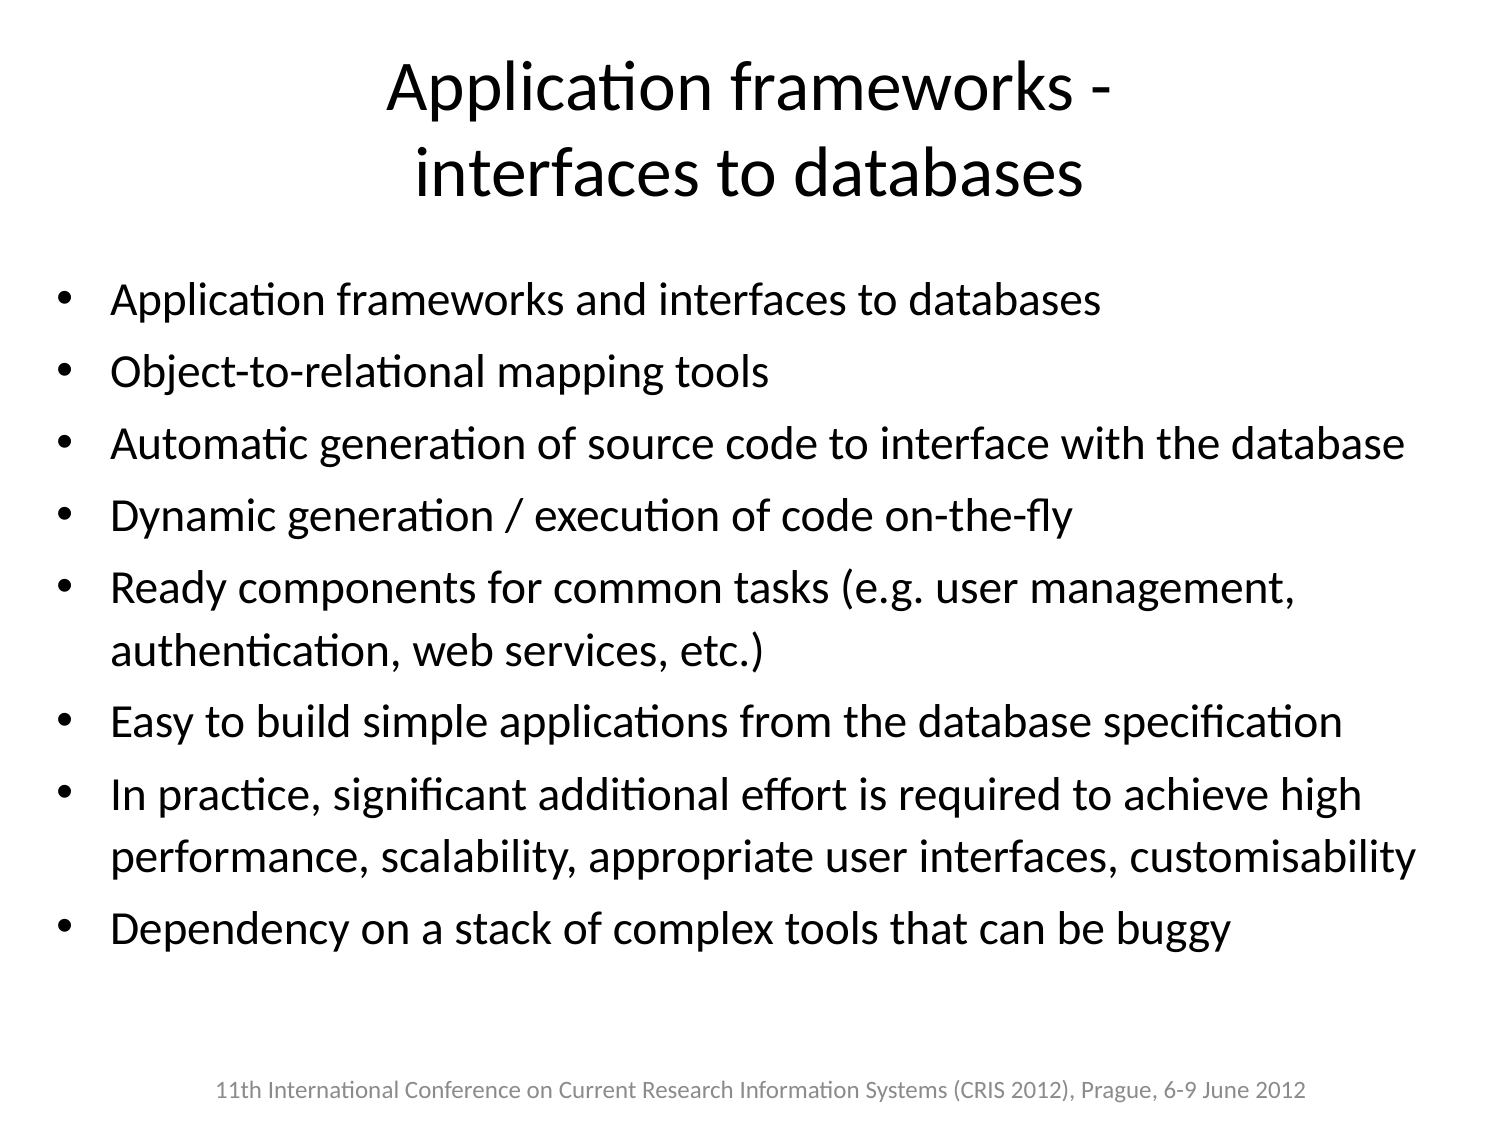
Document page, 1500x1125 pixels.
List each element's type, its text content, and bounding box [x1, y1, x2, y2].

footer 11th International Conference on Current Research Information Systems (CRIS 2012), Prague, 6-9 June 2012 [147, 1058, 1376, 1119]
title Application frameworks - interfaces to databases [75, 30, 1425, 219]
list Application frameworks and interfaces to databases Object-to-relational mapping tools Automatic generation of source code to interface with the database Dynamic generation / execution of code on-the-fly Ready components for common tasks (e.g. user management, authentication, web services, etc.) Easy to build simple applications from the database specification In practice, significant additional effort is required to achieve high performance, scalability, appropriate user interfaces, customisability Dependency on a stack of complex tools that can be buggy [41, 255, 1479, 1057]
